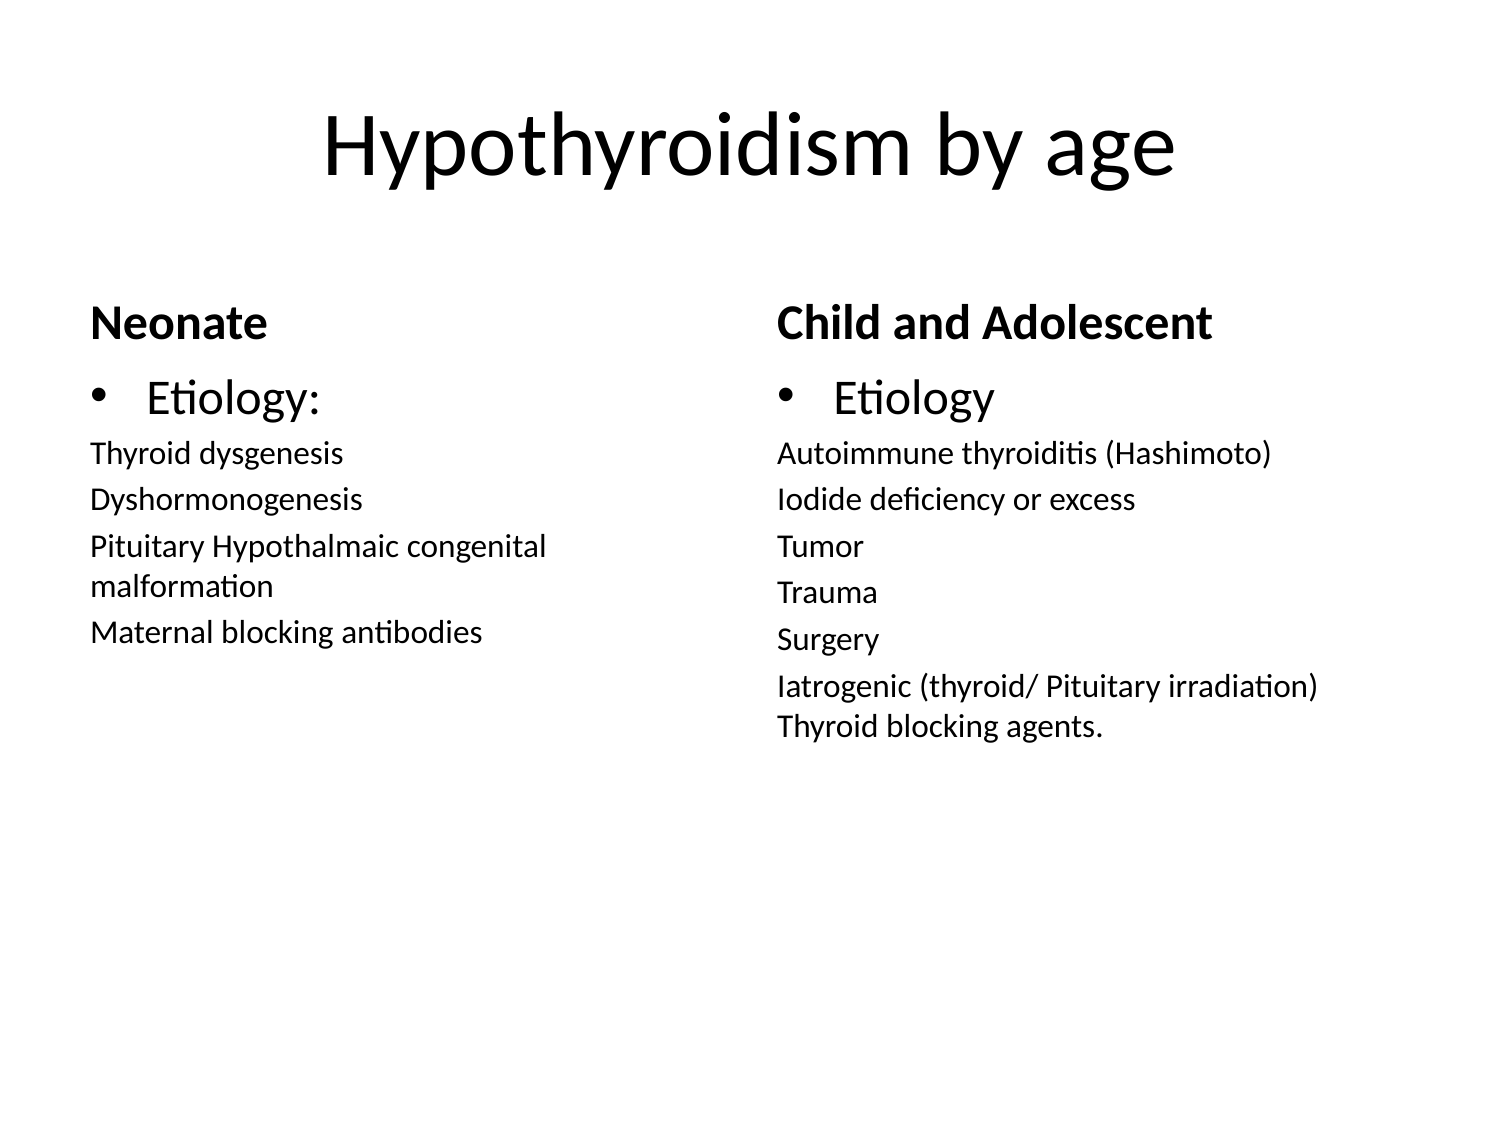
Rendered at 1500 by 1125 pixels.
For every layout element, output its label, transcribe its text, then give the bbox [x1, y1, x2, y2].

title Hypothyroidism by age [75, 45, 1425, 233]
list Etiology: Thyroid dysgenesis Dyshormonogenesis Pituitary Hypothalmaic congenital malformation Maternal blocking antibodies [75, 356, 738, 1005]
list Neonate [75, 251, 738, 356]
list Child and Adolescent [761, 251, 1425, 356]
list Etiology Autoimmune thyroiditis (Hashimoto) Iodide deficiency or excess Tumor Trauma Surgery Iatrogenic (thyroid/ Pituitary irradiation) Thyroid blocking agents. [761, 356, 1425, 1005]
